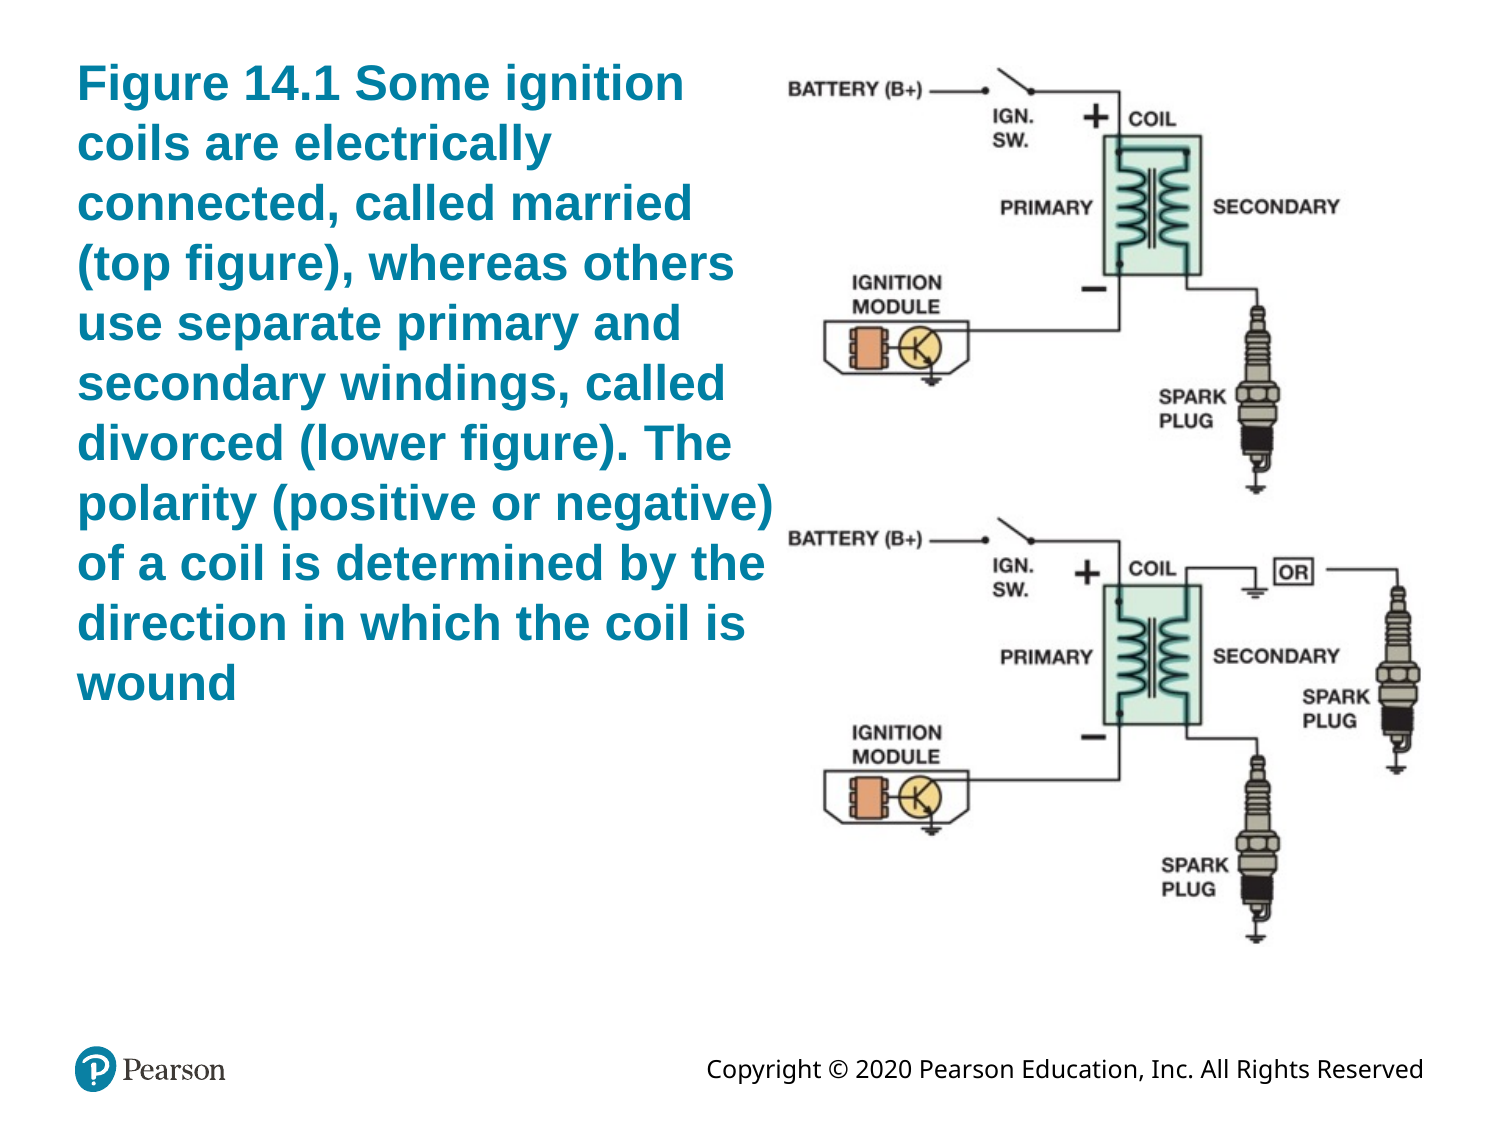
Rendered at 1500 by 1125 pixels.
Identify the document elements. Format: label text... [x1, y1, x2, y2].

title Figure 14.1 Some ignition coils are electrically connected, called married (top figure), whereas others use separate primary and secondary windings, called divorced (lower figure). The polarity (positive or negative) of a coil is determined by the direction in which the coil is wound [76, 50, 775, 711]
picture [785, 65, 1424, 947]
